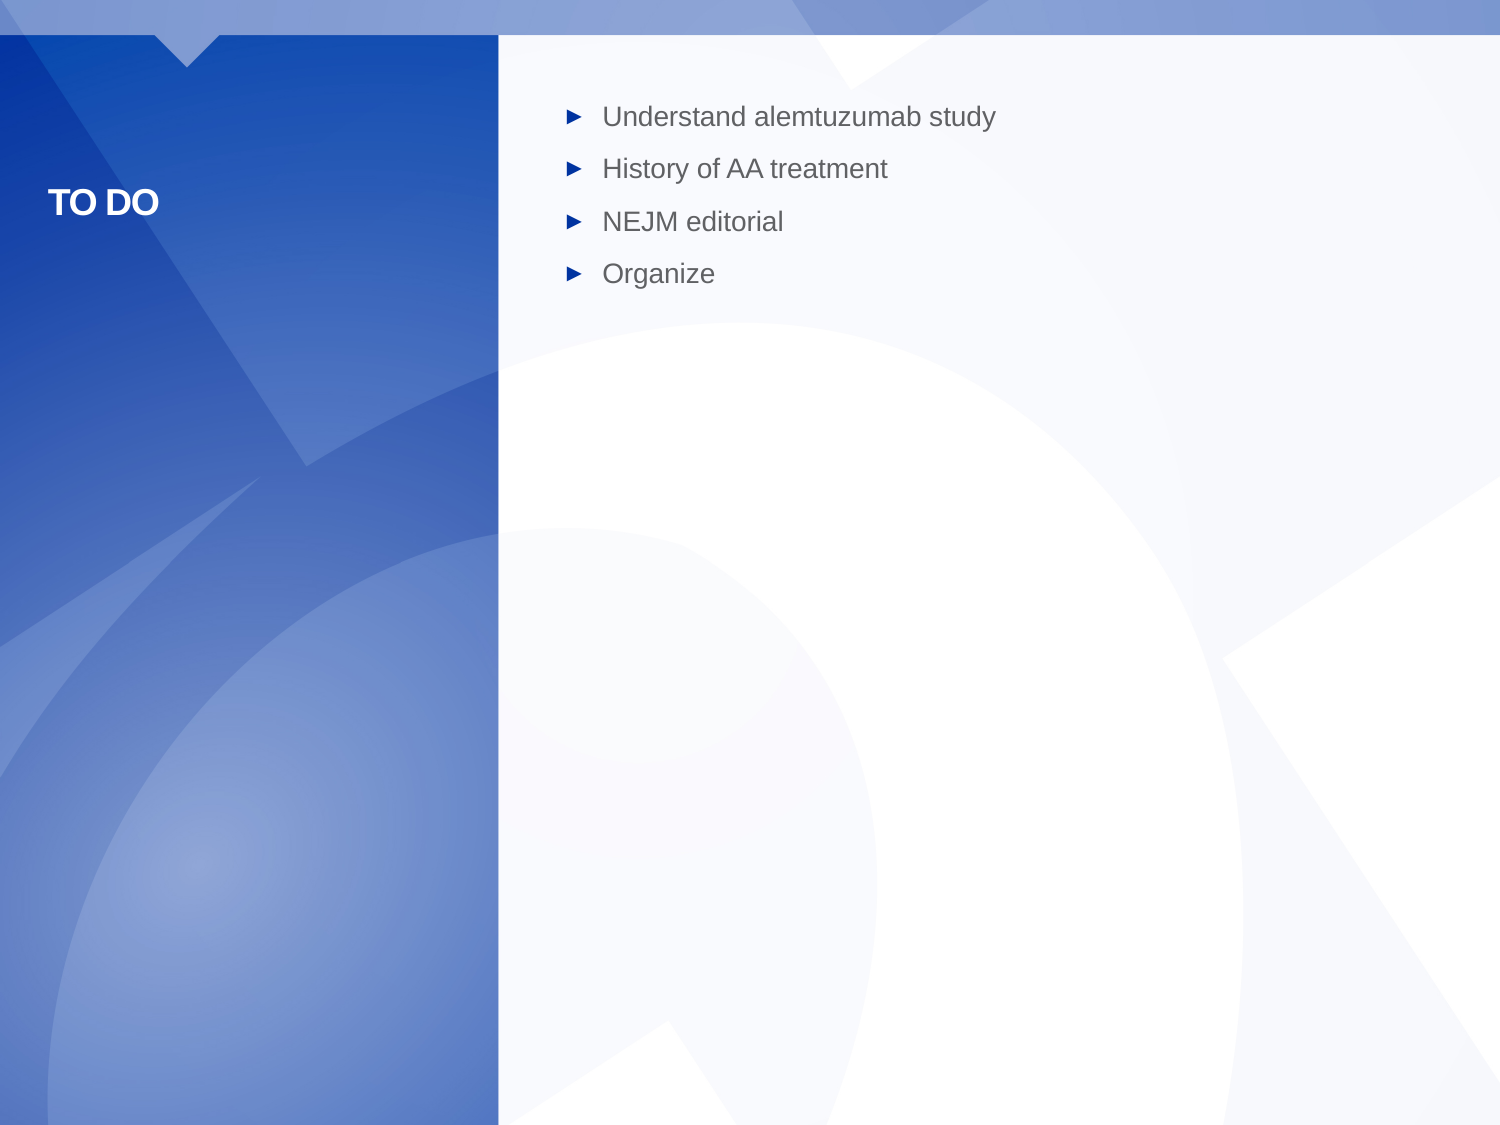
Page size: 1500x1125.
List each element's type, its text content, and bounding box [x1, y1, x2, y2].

title To do [47, 186, 458, 335]
list Understand alemtuzumab study History of AA treatment NEJM editorial Organize [566, 90, 1448, 832]
picture [0, 0, 1500, 1125]
